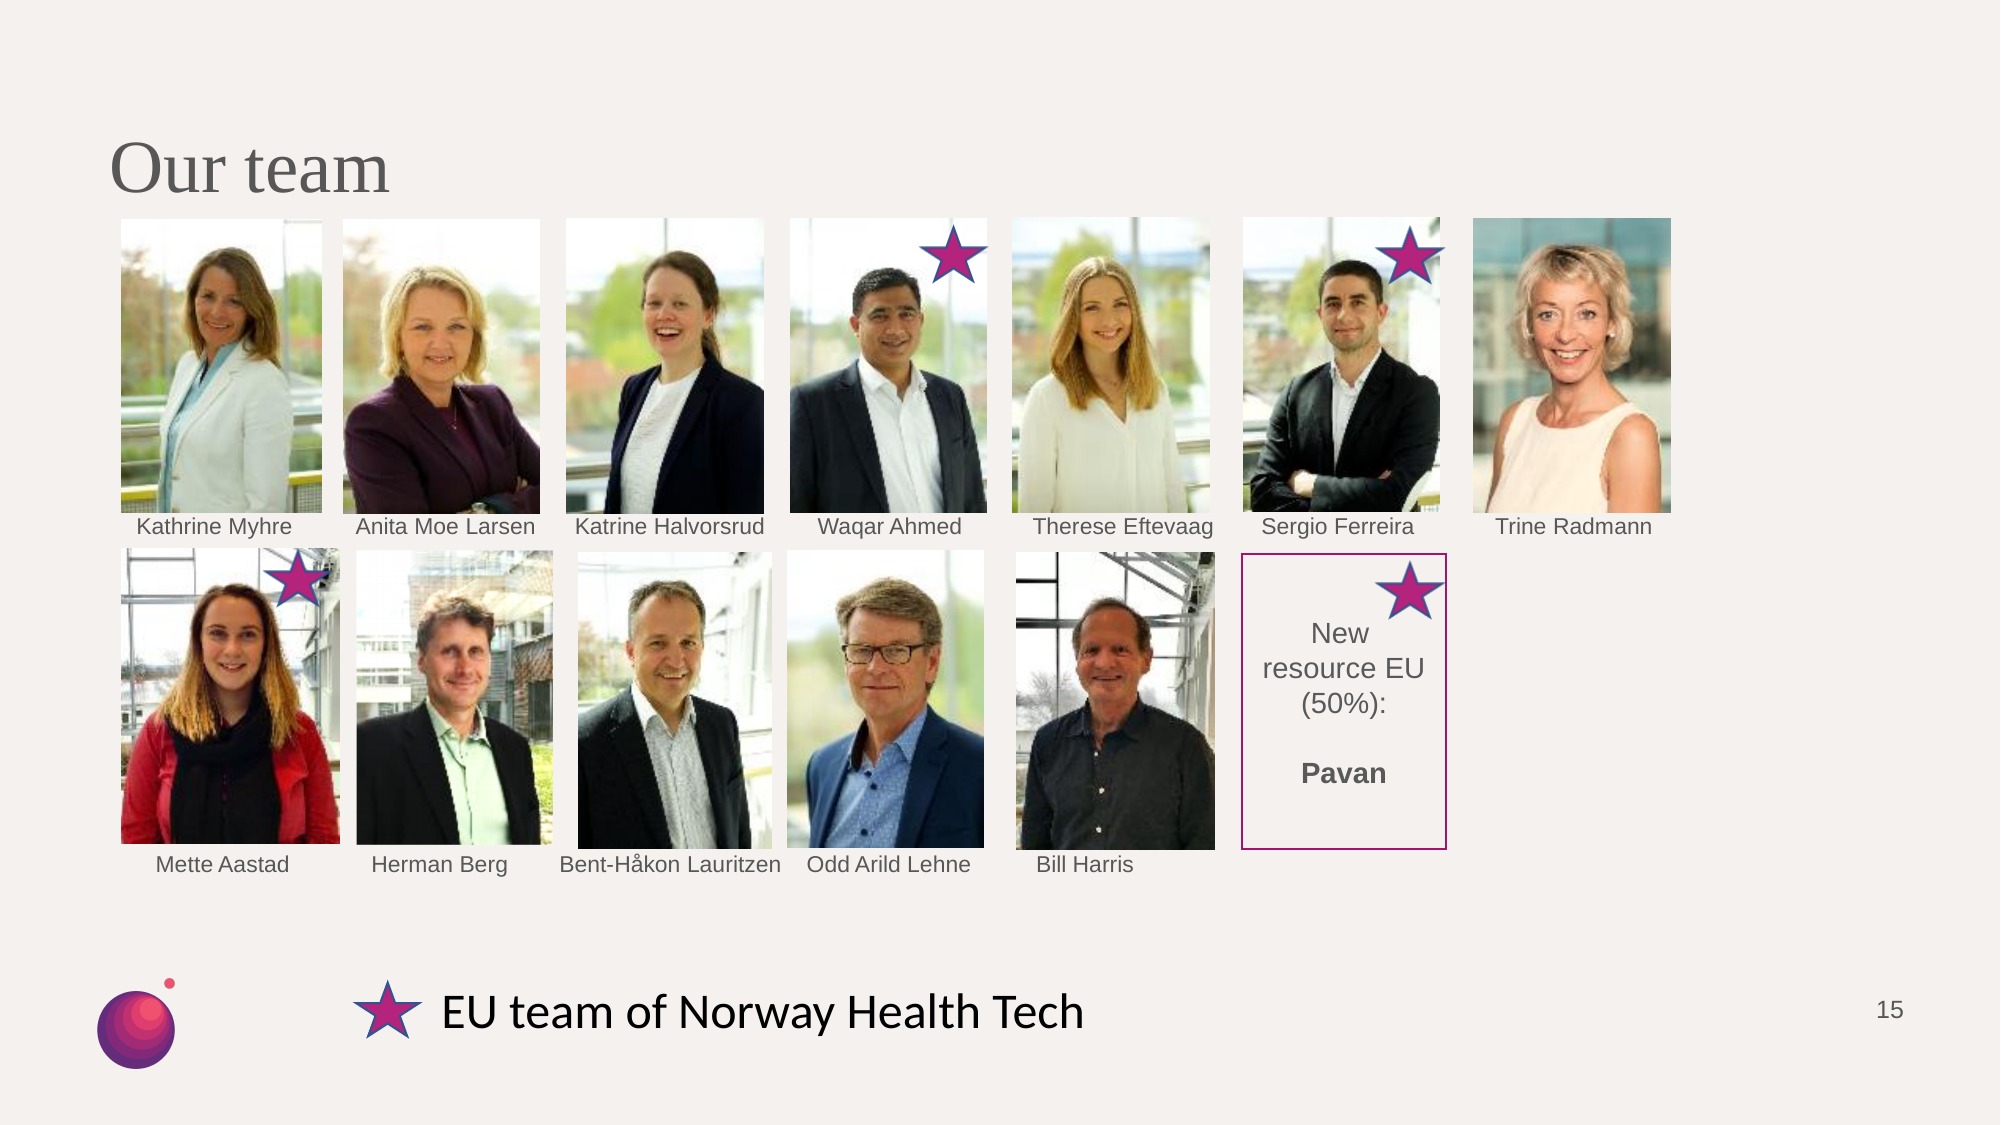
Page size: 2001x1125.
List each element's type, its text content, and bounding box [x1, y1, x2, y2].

list Our team [109, 127, 1503, 220]
text_box Waqar Ahmed [802, 513, 978, 547]
text_box Bent-Håkon Lauritzen [544, 842, 791, 885]
text_box Sergio Ferreira [1246, 512, 1430, 547]
picture [121, 219, 322, 513]
picture [343, 219, 540, 514]
picture [1473, 218, 1671, 513]
picture [121, 548, 772, 849]
text_box Therese Eftevaag [1017, 504, 1229, 547]
picture [93, 974, 179, 1073]
picture [566, 218, 764, 514]
picture [1016, 552, 1215, 850]
text_box Katrine Halvorsrud [559, 504, 780, 547]
text_box New resource EU (50%): Pavan [1241, 553, 1447, 850]
picture [790, 218, 989, 513]
text_box Anita Moe Larsen [340, 504, 551, 547]
text_box EU team of Norway Health Tech [426, 971, 1101, 1047]
text_box Kathrine Myhre [121, 513, 308, 547]
text_box [352, 979, 423, 1039]
text_box Odd Arild Lehne [791, 842, 987, 885]
picture [1374, 560, 1446, 620]
picture [1012, 217, 1210, 513]
picture [787, 550, 984, 849]
picture [1243, 216, 1446, 512]
text_box Trine Radmann [1480, 513, 1668, 547]
text_box Bill Harris [1021, 850, 1150, 885]
text_box Mette Aastad [140, 844, 305, 885]
text_box Herman Berg [356, 842, 524, 885]
